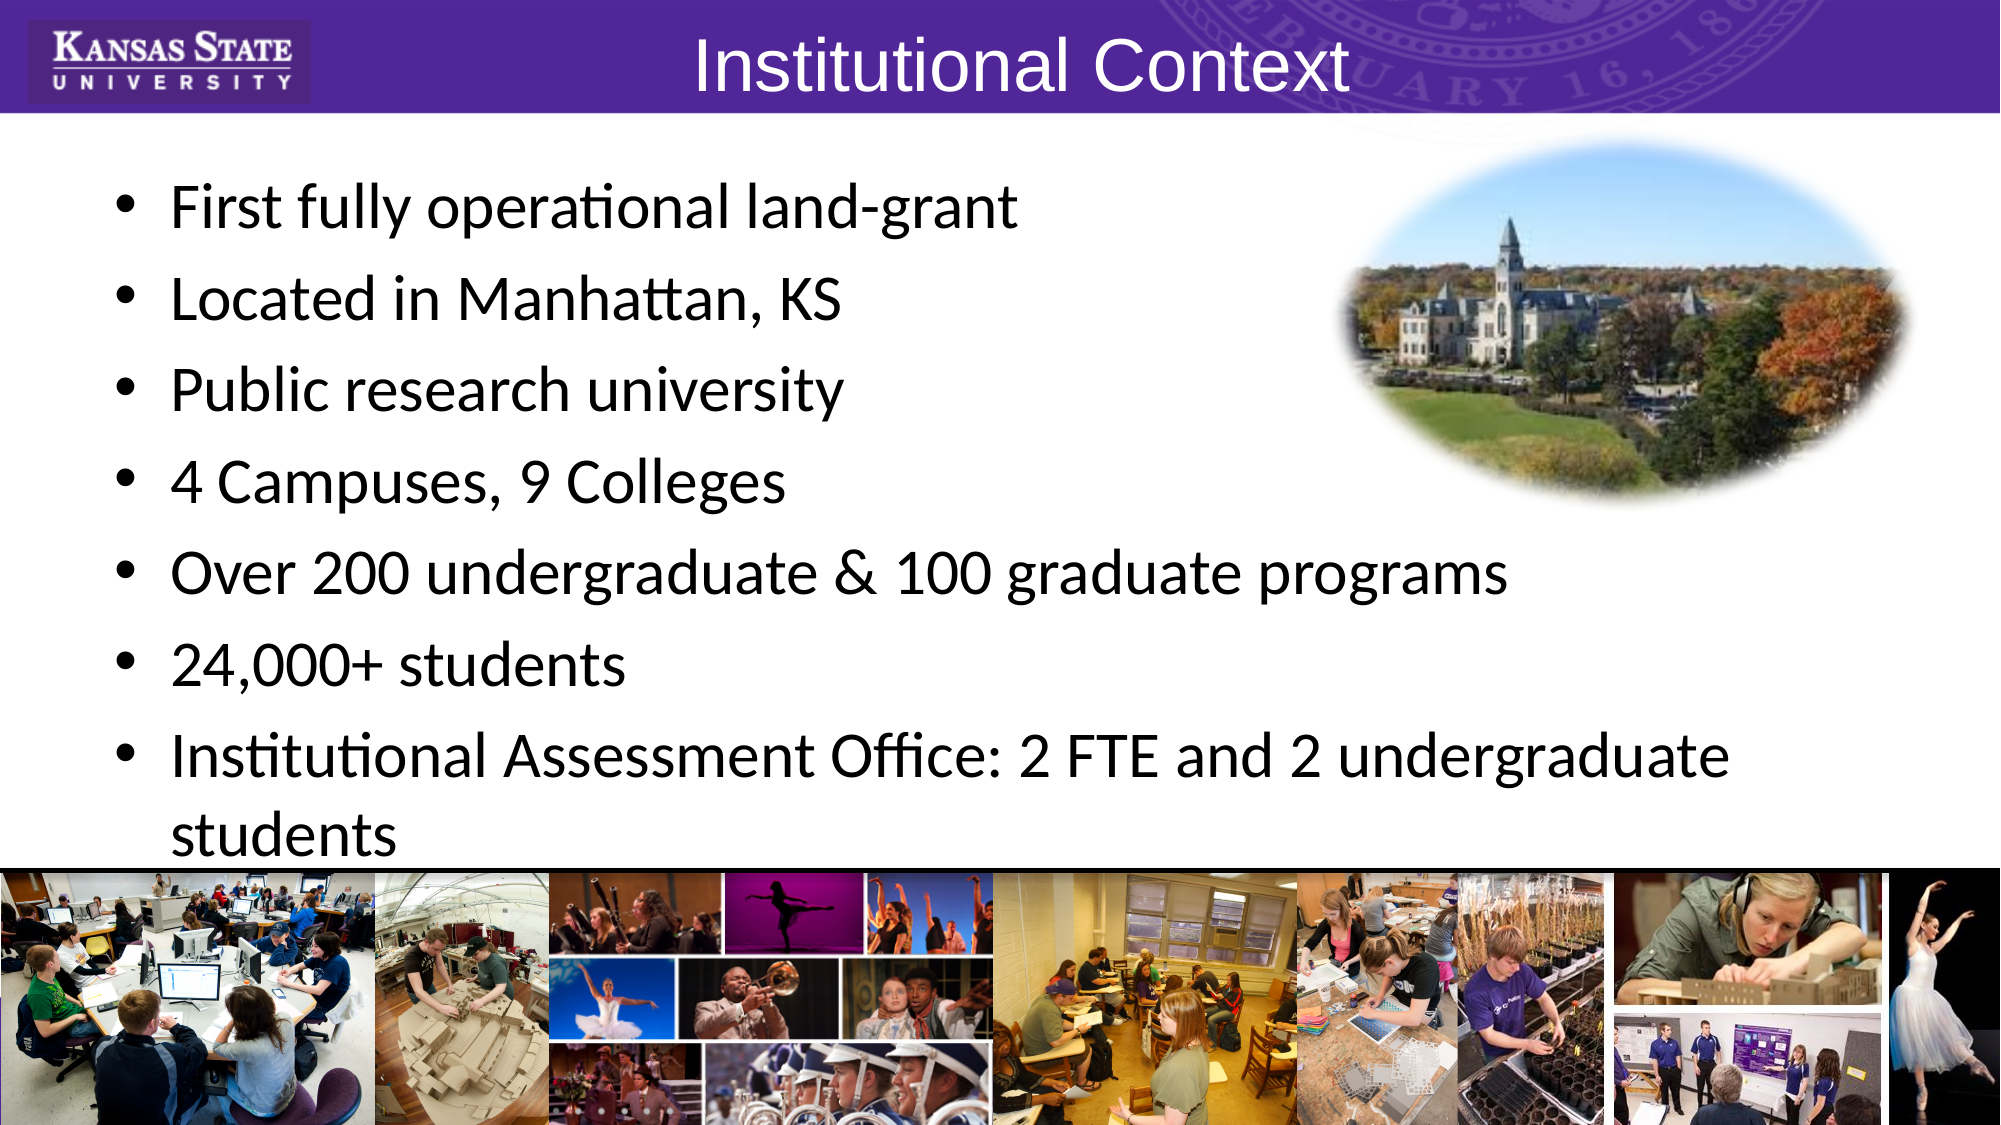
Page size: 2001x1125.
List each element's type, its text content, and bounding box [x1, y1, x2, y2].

picture [0, 0, 2000, 870]
text_box Institutional Context [121, 9, 1922, 115]
list First fully operational land-grant Located in Manhattan, KS Public research university 4 Campuses, 9 Colleges Over 200 undergraduate & 100 graduate programs 24,000+ students Institutional Assessment Office: 2 FTE and 2 undergraduate students [99, 156, 1971, 867]
picture [0, 871, 2000, 1125]
